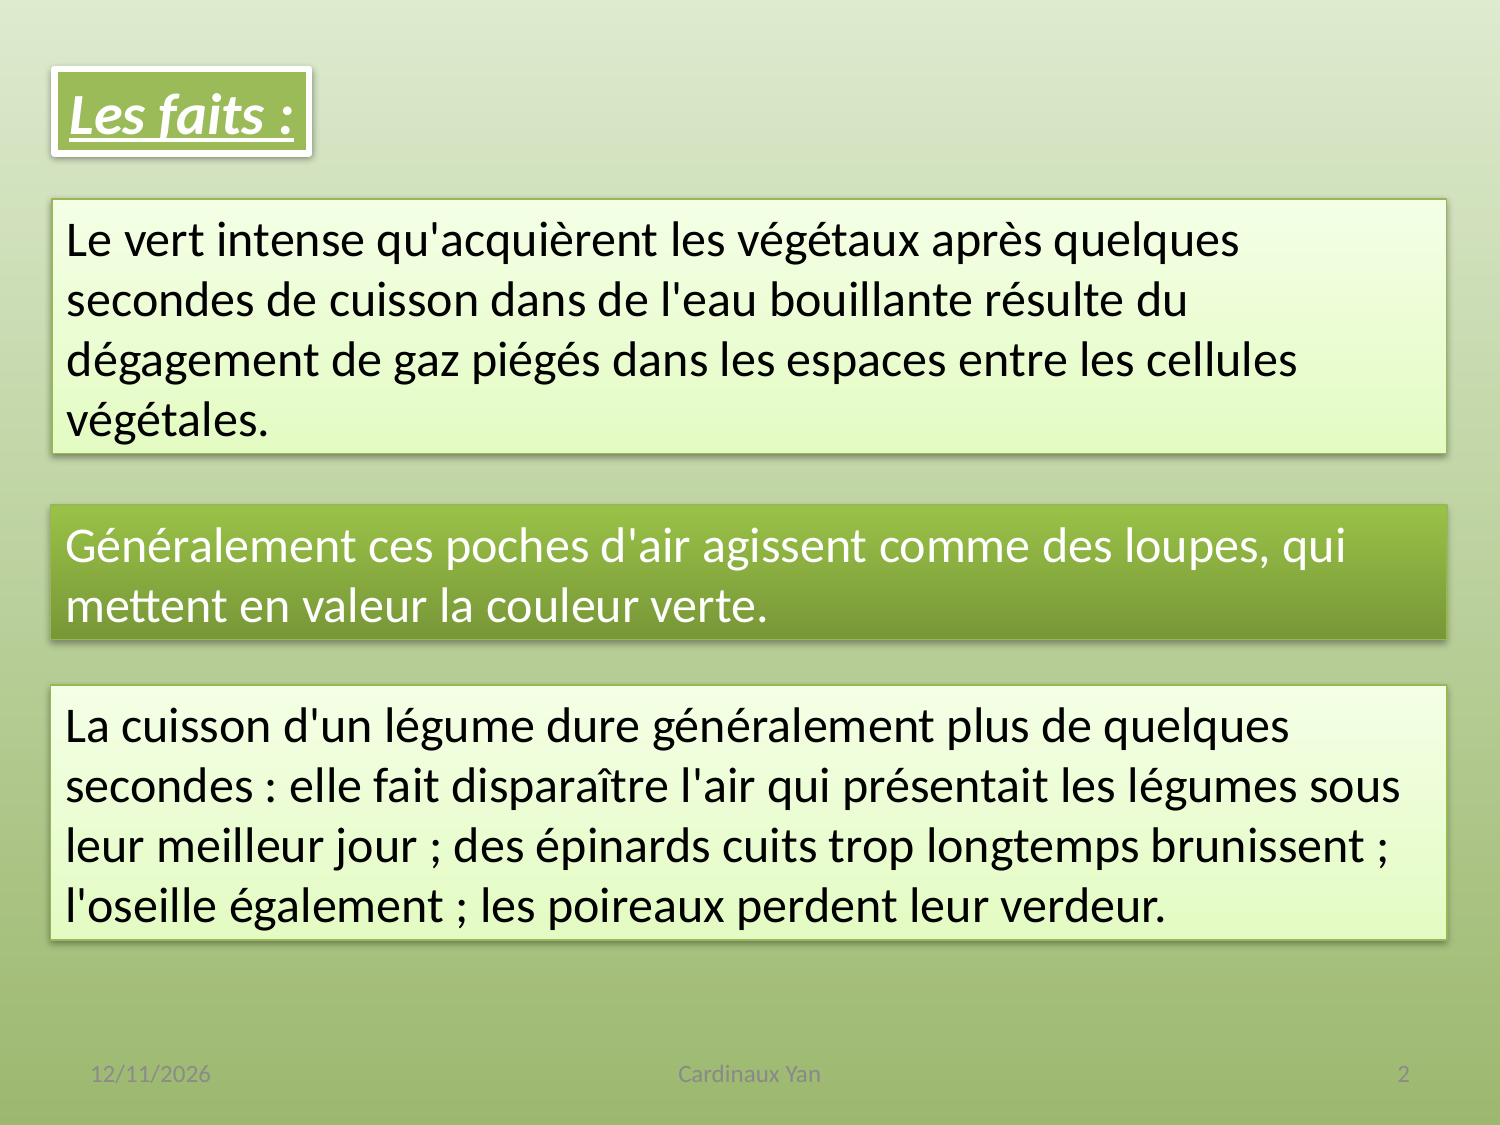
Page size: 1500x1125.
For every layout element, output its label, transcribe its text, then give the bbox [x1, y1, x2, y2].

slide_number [75, 1042, 425, 1103]
footer Cardinaux Yan [512, 1042, 988, 1103]
text_box Généralement ces poches d'air agissent comme des loupes, qui mettent en valeur la couleur verte. [50, 504, 1448, 640]
text_box Les faits : [51, 66, 312, 157]
text_box La cuisson d'un légume dure généralement plus de quelques secondes : elle fait disparaître l'air qui présentait les légumes sous leur meilleur jour ; des épinards cuits trop longtemps brunissent ; l'oseille également ; les poireaux perdent leur verdeur. [50, 684, 1448, 941]
text_box Le vert intense qu'acquièrent les végétaux après quelques secondes de cuisson dans de l'eau bouillante résulte du dégagement de gaz piégés dans les espaces entre les cellules végétales. [51, 198, 1447, 454]
slide_number 2 [1074, 1042, 1425, 1103]
